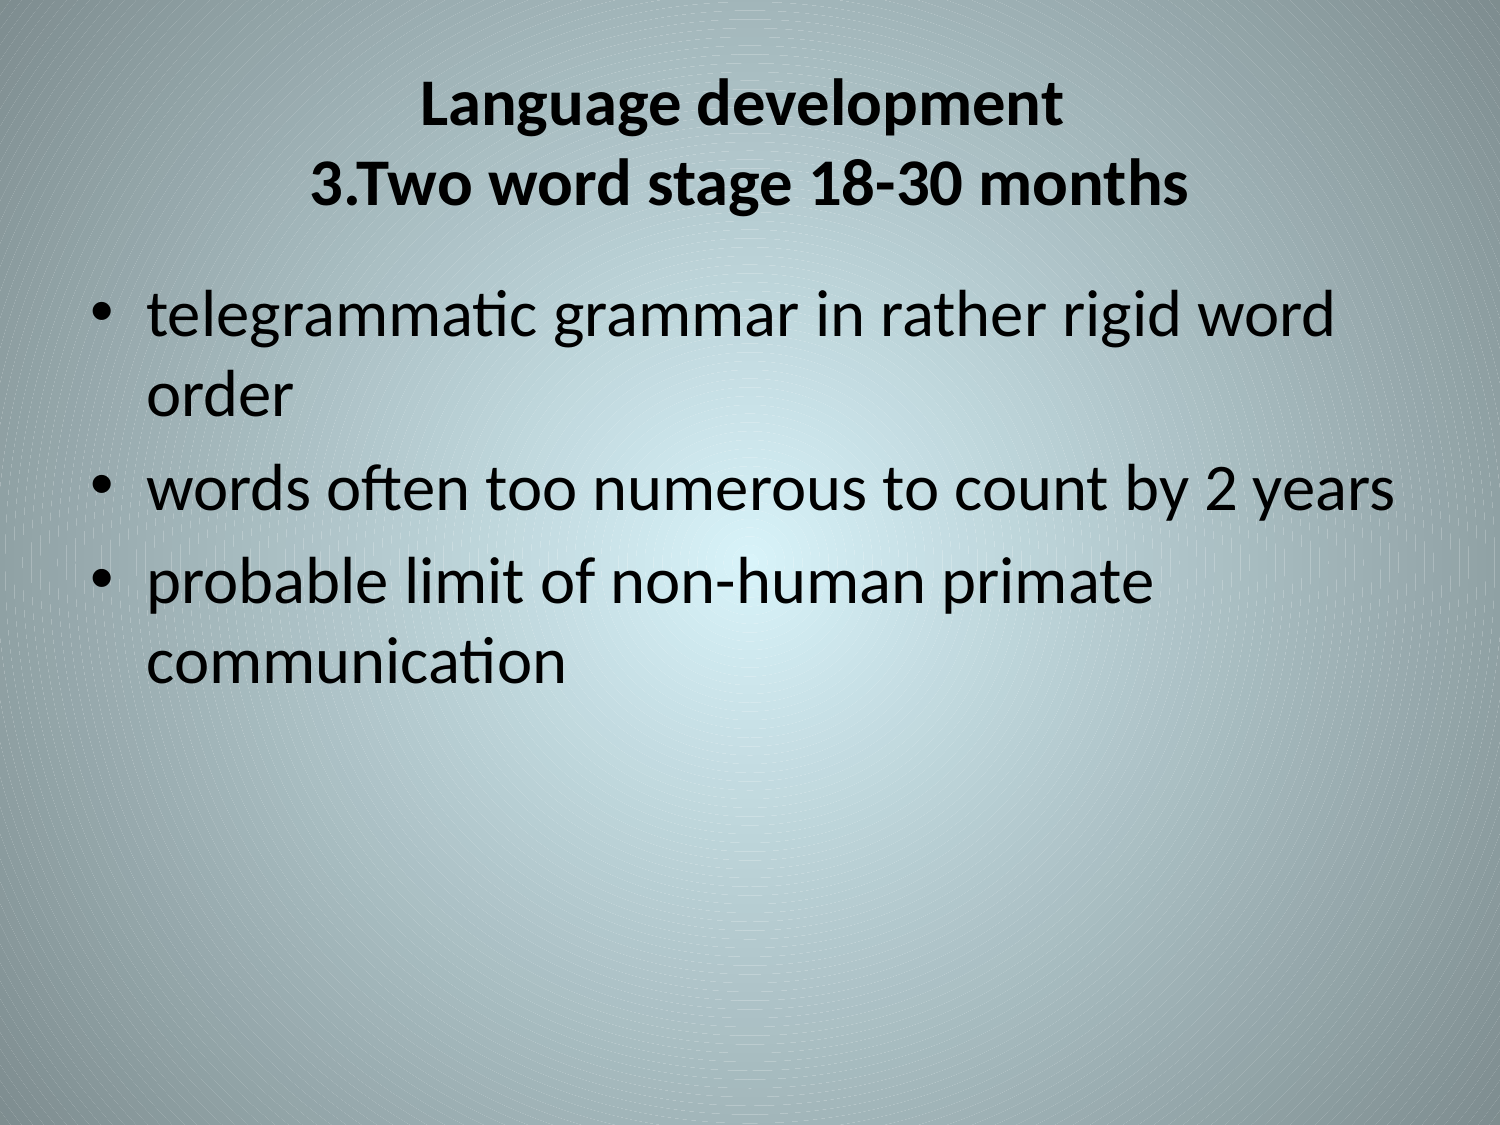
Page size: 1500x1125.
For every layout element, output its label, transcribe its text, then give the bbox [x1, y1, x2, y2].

list telegrammatic grammar in rather rigid word order words often too numerous to count by 2 years probable limit of non-human primate communication [75, 262, 1425, 1005]
title Language development 3.Two word stage 18-30 months [75, 45, 1425, 233]
